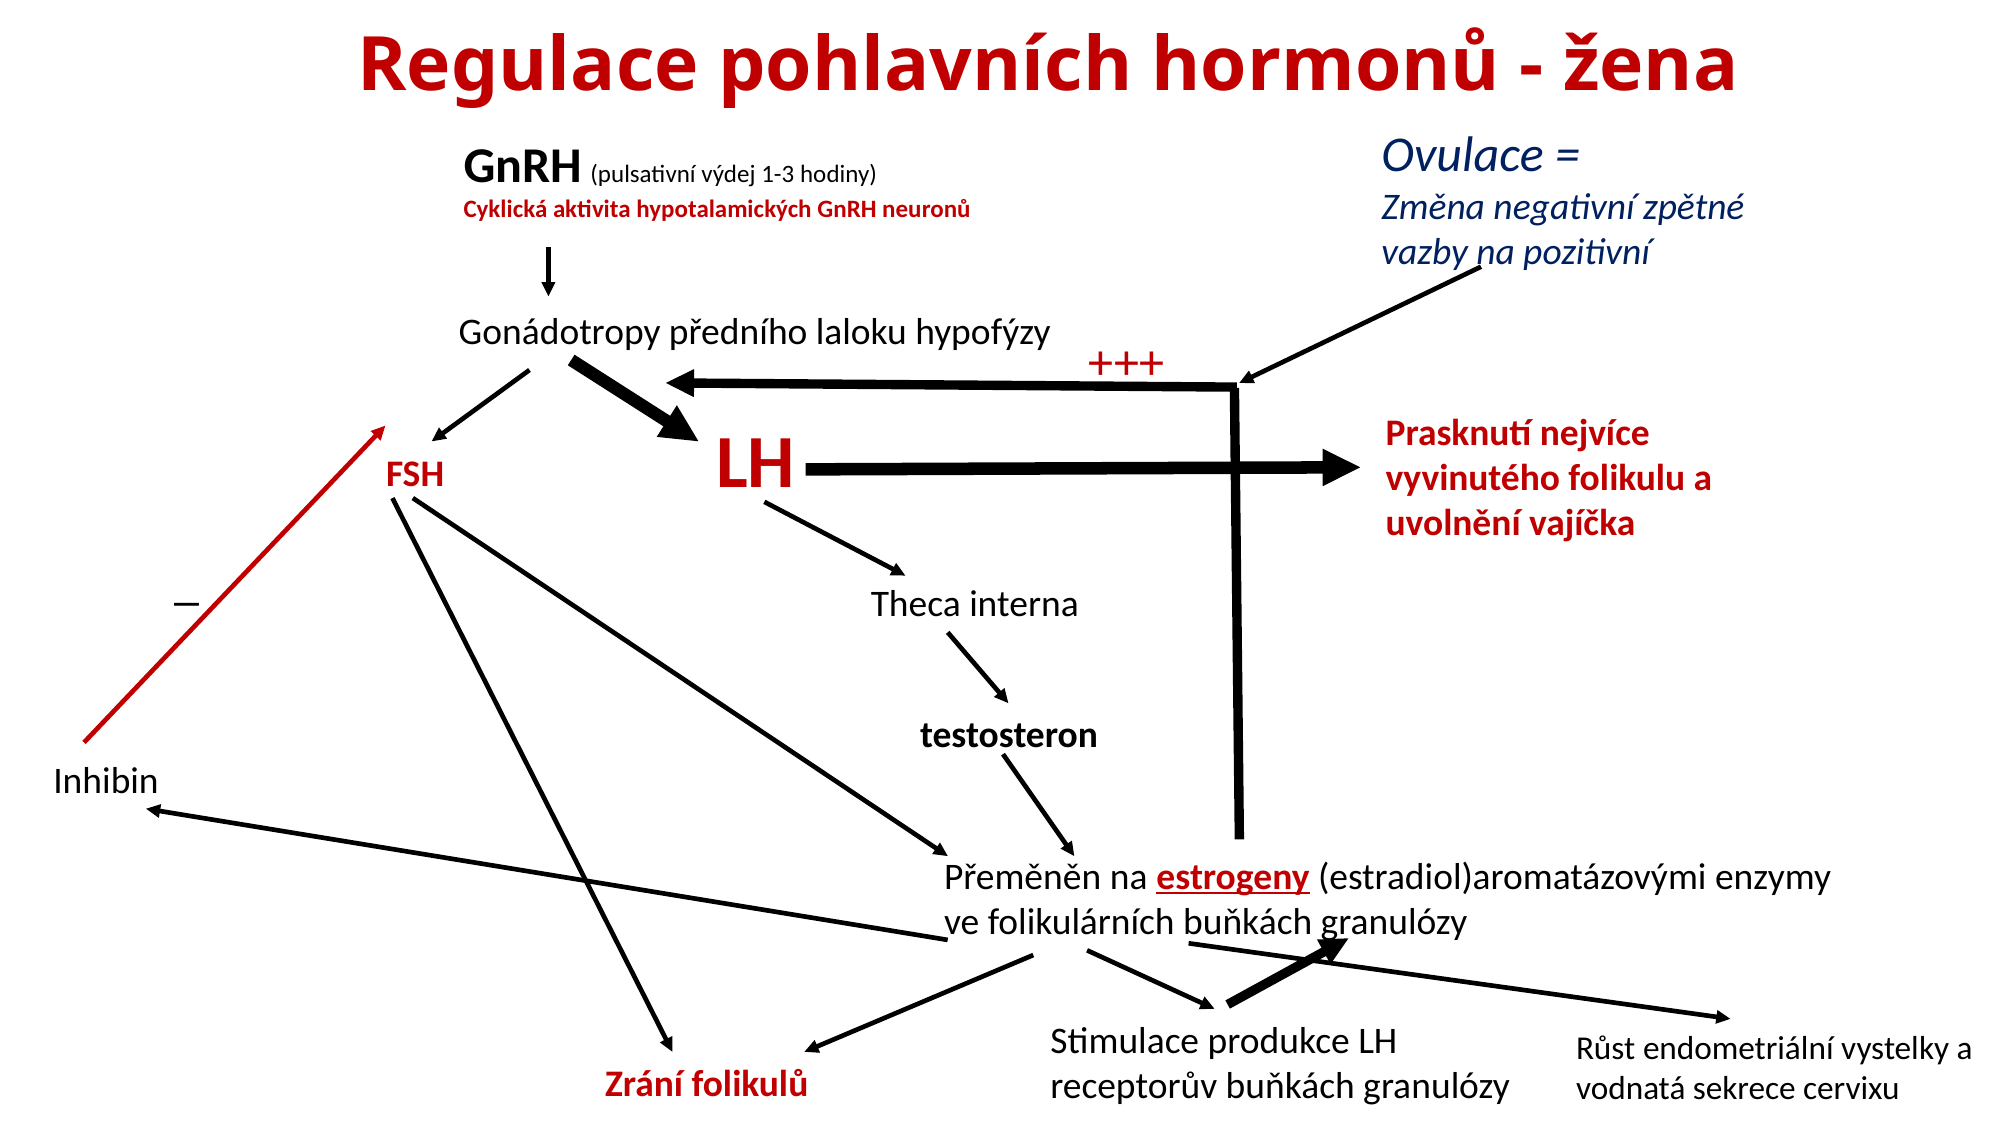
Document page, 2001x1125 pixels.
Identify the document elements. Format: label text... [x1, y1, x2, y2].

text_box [1002, 754, 1075, 857]
text_box FSH [386, 441, 572, 501]
text_box Přeměněn na estrogeny (estradiol)aromatázovými enzymy ve folikulárních buňkách granulózy [929, 844, 1885, 950]
text_box Inhibin [38, 748, 254, 809]
text_box GnRH (pulsativní výdej 1-3 hodiny) Cyklická aktivita hypotalamických GnRH neuronů [448, 124, 1083, 230]
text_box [1234, 387, 1240, 467]
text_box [673, 498, 948, 809]
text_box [804, 955, 1034, 1052]
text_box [673, 809, 948, 940]
text_box LH [701, 405, 969, 511]
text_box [571, 359, 699, 442]
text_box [1188, 943, 1731, 1019]
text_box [392, 498, 673, 1052]
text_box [948, 632, 1009, 704]
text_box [1087, 950, 1188, 1009]
title Regulace pohlavních hormonů - žena [342, 0, 2000, 132]
text_box +++ [1074, 322, 1187, 382]
text_box Ovulace = Změna negativní zpětné vazby na pozitivní [1366, 114, 1803, 280]
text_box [665, 382, 1237, 388]
text_box +++ [1074, 388, 1187, 397]
text_box Theca interna [948, 571, 1161, 632]
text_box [146, 809, 392, 940]
text_box Stimulace produkce LH receptorův buňkách granulózy [1035, 1008, 1545, 1114]
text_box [431, 369, 530, 442]
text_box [1239, 266, 1481, 383]
text_box Růst endometriální vystelky a vodnatá sekrece cervixu [1561, 1018, 2000, 1114]
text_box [1234, 470, 1240, 840]
text_box testosteron [948, 702, 1215, 763]
text_box Prasknutí nejvíce vyvinutého folikulu a uvolnění vajíčka [1370, 400, 1731, 551]
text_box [1227, 938, 1349, 1005]
text_box Gonádotropy předního laloku hypofýzy [443, 299, 1166, 360]
text_box Zrání folikulů [590, 1051, 1019, 1112]
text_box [84, 425, 386, 743]
